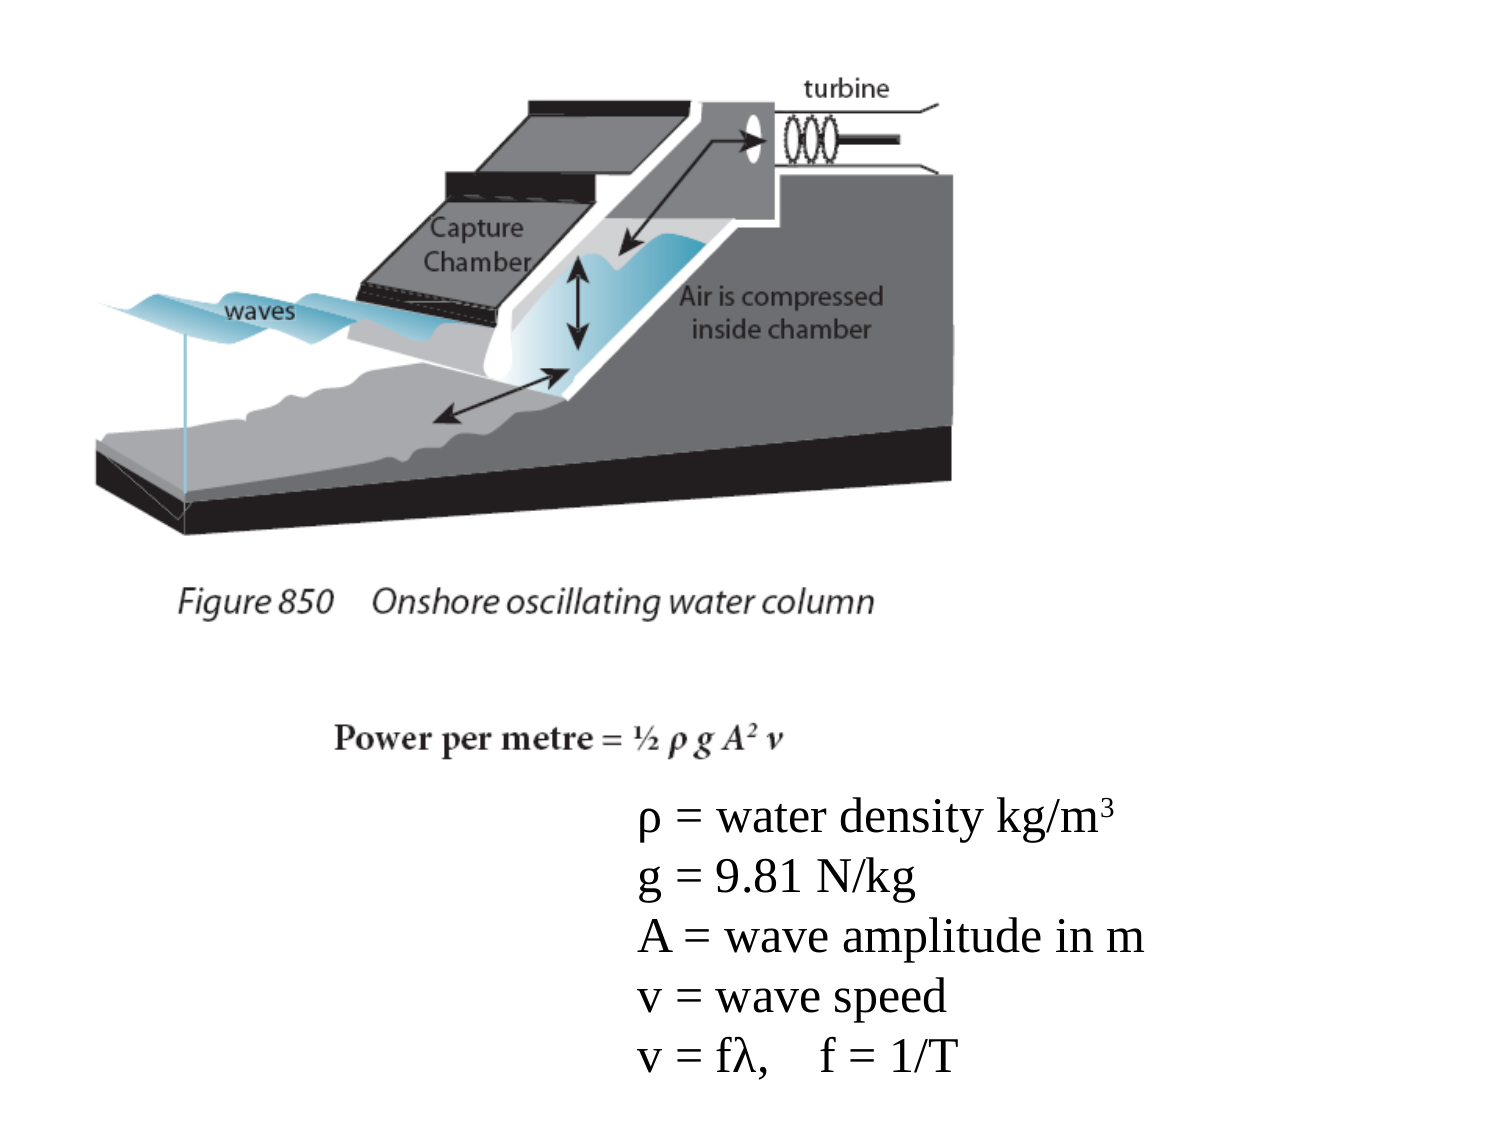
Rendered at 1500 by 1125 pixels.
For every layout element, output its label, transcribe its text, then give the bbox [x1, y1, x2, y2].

picture [324, 687, 826, 791]
text_box ρ = water density kg/m3 g = 9.81 N/kg A = wave amplitude in m v = wave speed v = fλ, f = 1/T [623, 774, 1161, 1090]
picture [37, 37, 995, 648]
